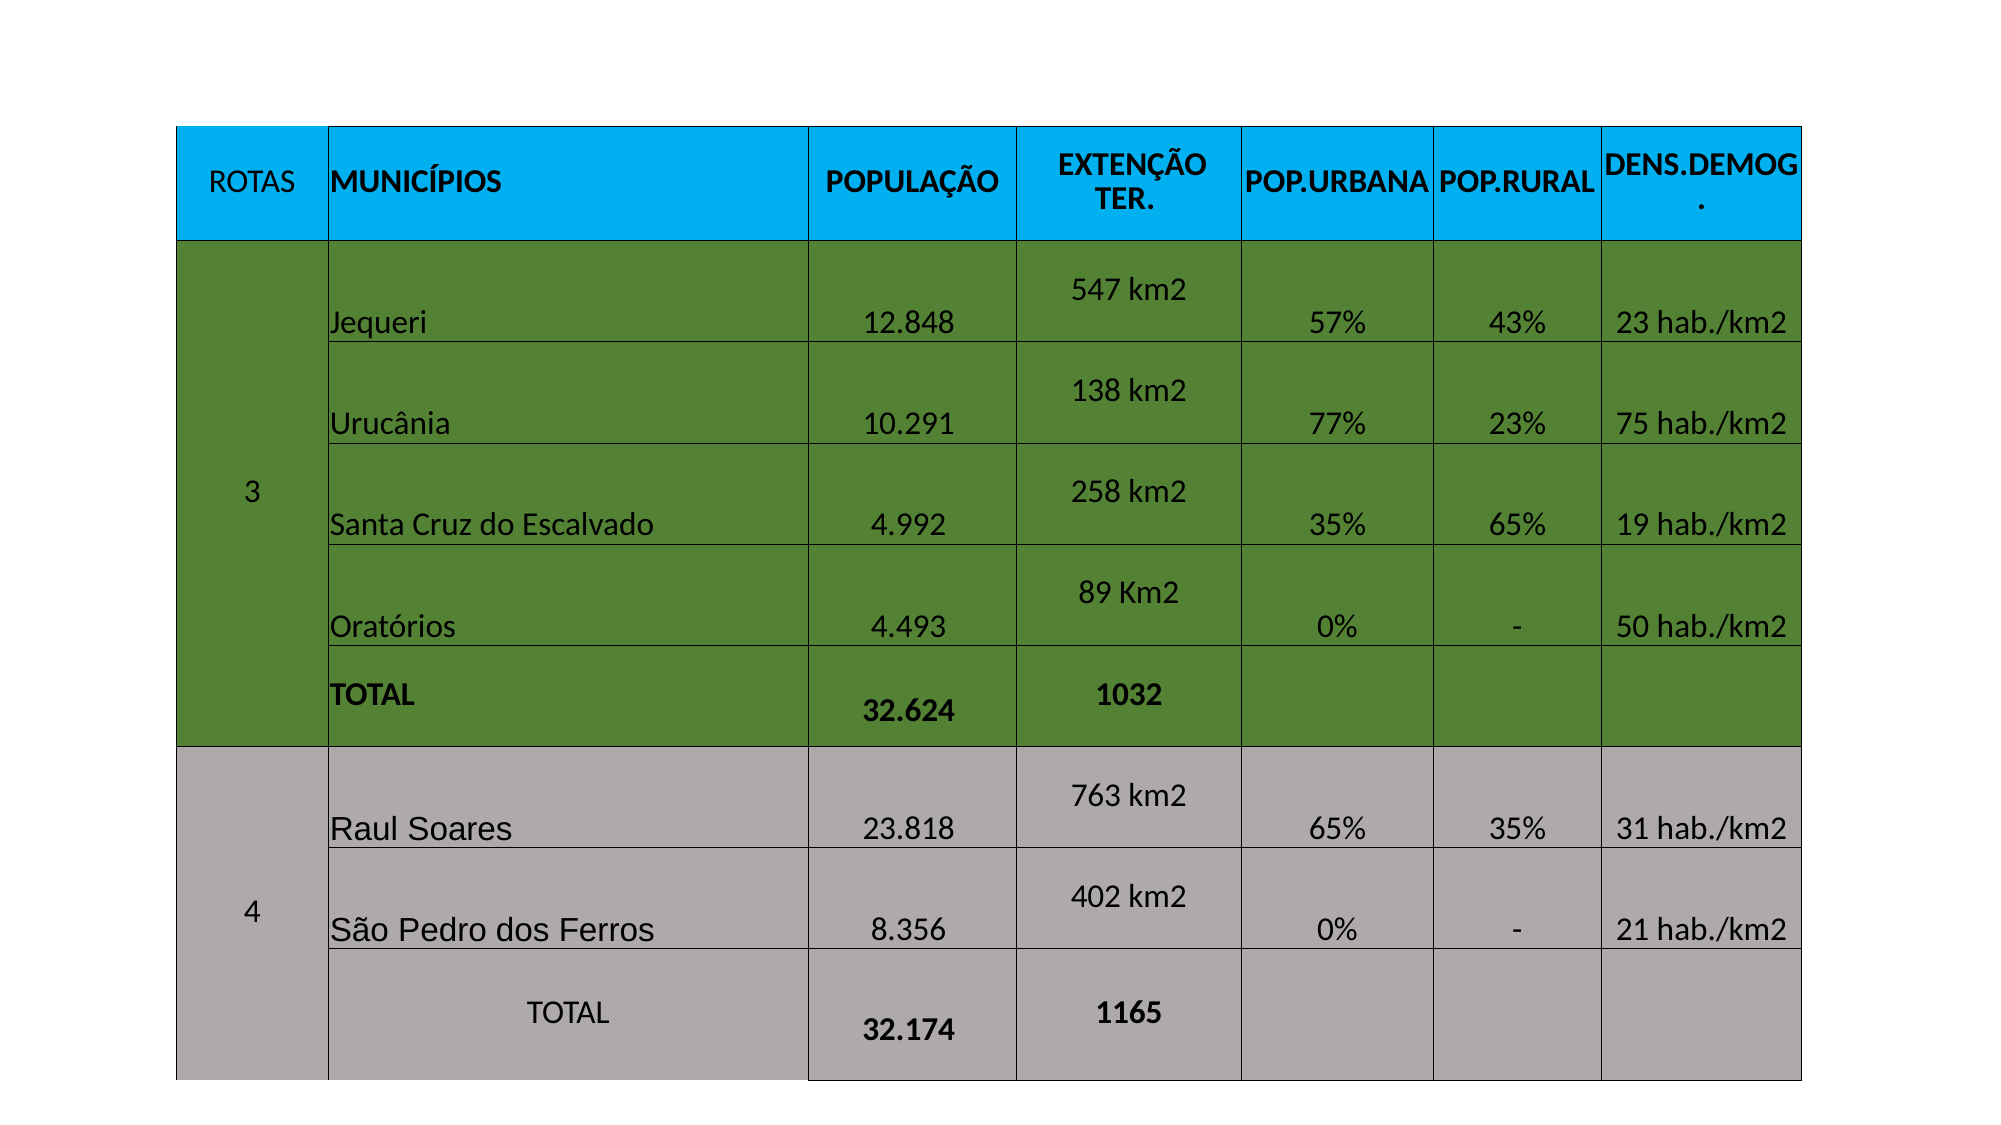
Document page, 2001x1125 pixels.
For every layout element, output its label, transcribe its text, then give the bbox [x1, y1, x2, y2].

table_cell Oratórios [329, 545, 808, 645]
table_cell 1032 [1017, 646, 1241, 746]
table_cell 32.174 [809, 949, 1016, 1080]
table_header POPULAÇÃO [809, 127, 1016, 240]
table_cell 23.818 [809, 747, 1016, 847]
table_cell [1242, 949, 1433, 1080]
table_header EXTENÇÃO TER. [1017, 127, 1241, 240]
table_cell 35% [1242, 444, 1433, 544]
table_cell 4.493 [809, 545, 1016, 645]
table_cell São Pedro dos Ferros [329, 848, 808, 948]
table_cell Urucânia [329, 342, 808, 443]
table_header DENS.DEMOG. [1602, 127, 1801, 240]
table_cell 43% [1434, 241, 1601, 341]
table_header ROTAS [177, 126, 328, 240]
table_cell 19 hab./km2 [1602, 444, 1801, 544]
table_cell 258 km2 [1017, 444, 1241, 544]
table_cell 0% [1242, 848, 1433, 948]
table_header POP.URBANA [1242, 127, 1433, 240]
table_cell TOTAL [329, 646, 808, 746]
table_cell - [1434, 848, 1601, 948]
table_cell 21 hab./km2 [1602, 848, 1801, 948]
table_cell [1602, 949, 1801, 1080]
table_header MUNICÍPIOS [329, 127, 808, 240]
table_cell 31 hab./km2 [1602, 747, 1801, 847]
table_cell - [1434, 545, 1601, 645]
table_cell 402 km2 [1017, 848, 1241, 948]
table_cell 1165 [1017, 949, 1241, 1080]
table_header POP.RURAL [1434, 127, 1601, 240]
table_cell 10.291 [809, 342, 1016, 443]
table_cell 138 km2 [1017, 342, 1241, 443]
table_cell 65% [1242, 747, 1433, 847]
table_cell 763 km2 [1017, 747, 1241, 847]
table_cell 23% [1434, 342, 1601, 443]
table_cell Raul Soares [329, 747, 808, 847]
table_cell [1242, 646, 1433, 746]
table_cell 3 [177, 241, 328, 746]
table_cell Santa Cruz do Escalvado [329, 444, 808, 544]
table_cell TOTAL [329, 949, 808, 1080]
table_cell 57% [1242, 241, 1433, 341]
table_cell 32.624 [809, 646, 1016, 746]
table_cell [1602, 646, 1801, 746]
table_cell 75 hab./km2 [1602, 342, 1801, 443]
table_cell 65% [1434, 444, 1601, 544]
table_cell 35% [1434, 747, 1601, 847]
table_cell [1434, 949, 1601, 1080]
table_cell 4 [177, 747, 328, 1080]
table_cell 89 Km2 [1017, 545, 1241, 645]
table_cell 547 km2 [1017, 241, 1241, 341]
table_cell 0% [1242, 545, 1433, 645]
table_cell Jequeri [329, 241, 808, 341]
table_cell 77% [1242, 342, 1433, 443]
table_cell [1434, 646, 1601, 746]
table_cell 12.848 [809, 241, 1016, 341]
table_cell 4.992 [809, 444, 1016, 544]
table_cell 8.356 [809, 848, 1016, 948]
table_cell 23 hab./km2 [1602, 241, 1801, 341]
table_cell 50 hab./km2 [1602, 545, 1801, 645]
